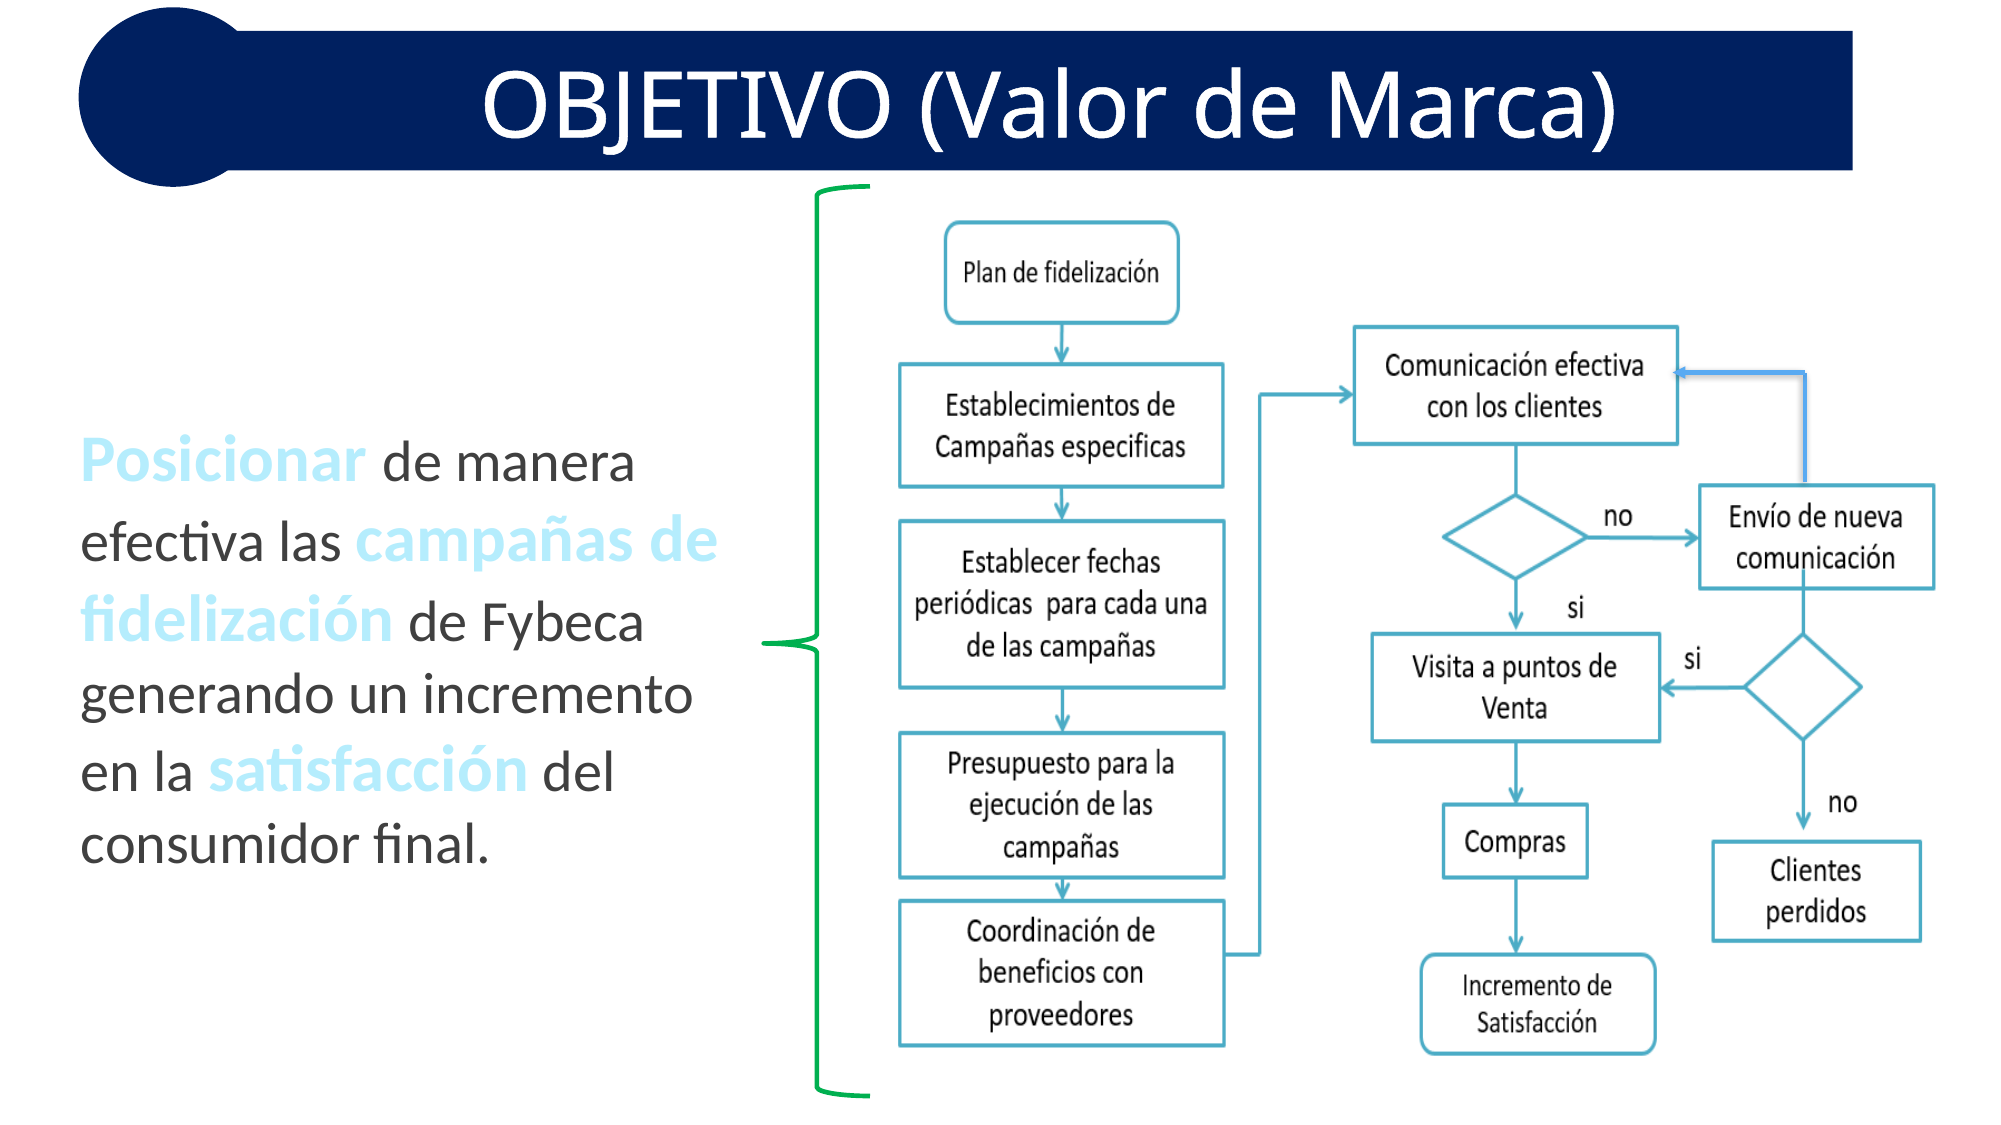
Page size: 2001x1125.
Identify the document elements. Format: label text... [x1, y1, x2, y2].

title OBJETIVO (Valor de Marca) [232, 30, 1853, 171]
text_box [869, 219, 1948, 1093]
text_box [762, 185, 871, 1097]
text_box Posicionar de manera efectiva las campañas de fidelización de Fybeca generando un incremento en la satisfacción del consumidor final. [66, 407, 740, 883]
text_box [76, 5, 270, 189]
